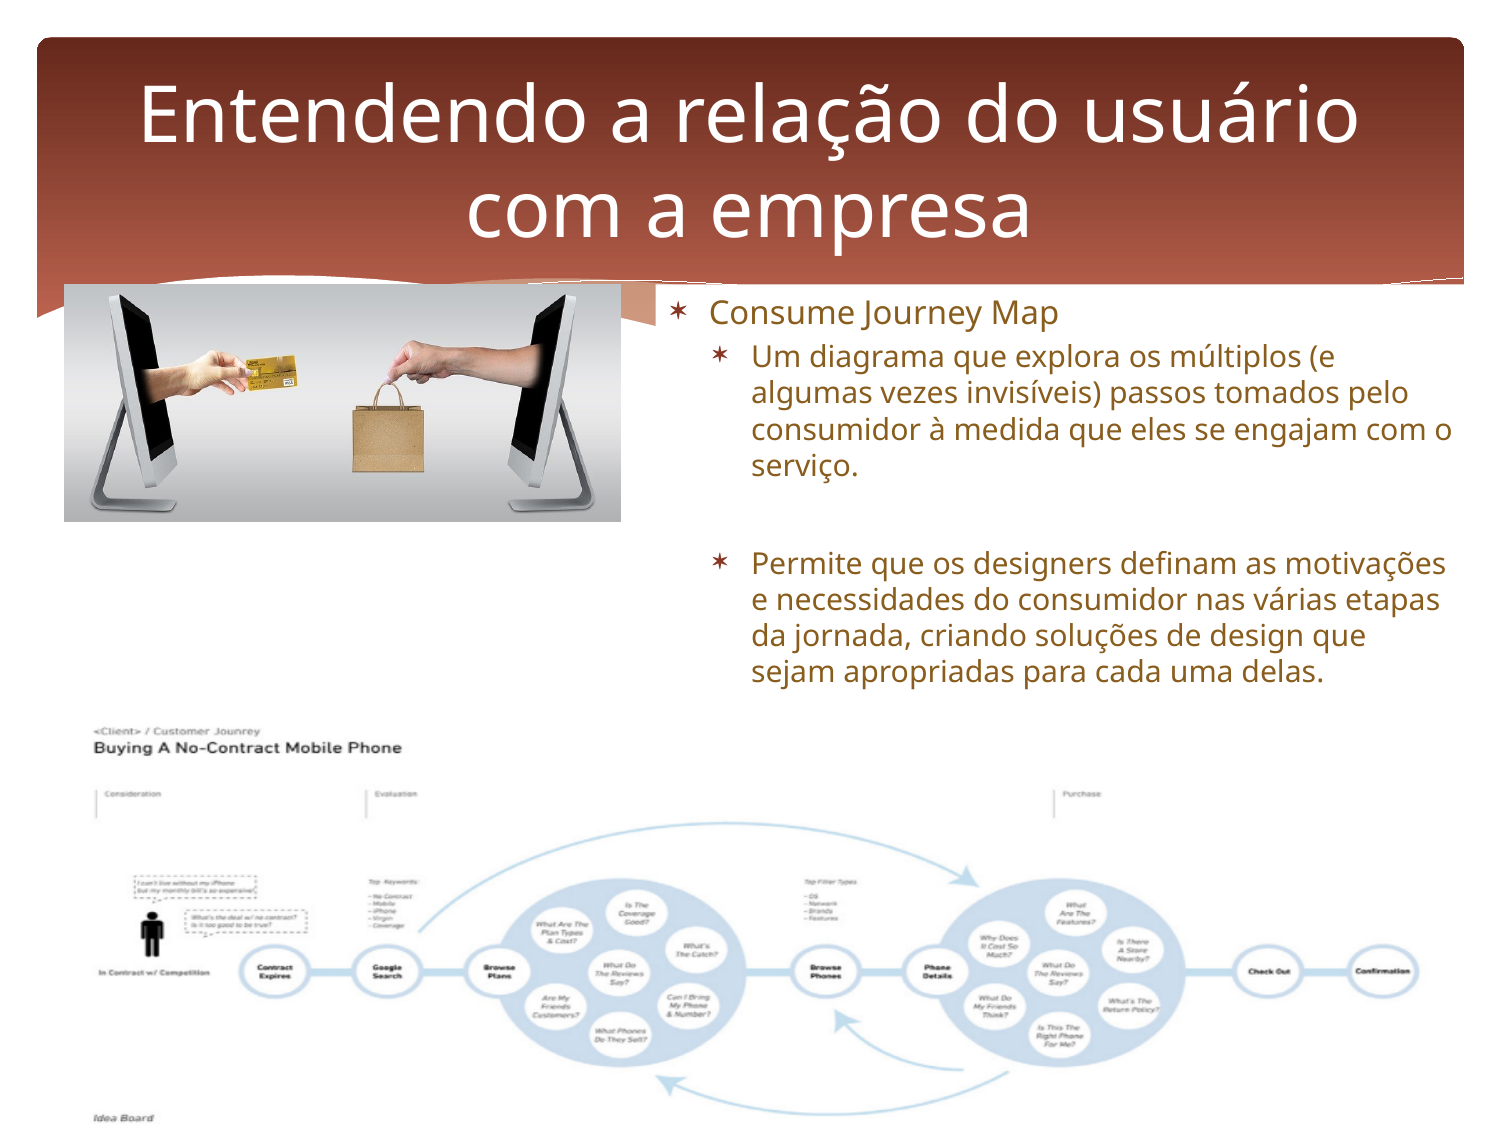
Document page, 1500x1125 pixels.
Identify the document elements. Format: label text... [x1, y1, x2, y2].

picture [64, 284, 621, 523]
picture [41, 715, 1500, 1125]
title Entendendo a relação do usuário com a empresa [75, 55, 1425, 261]
list Consume Journey Map Um diagrama que explora os múltiplos (e algumas vezes invisíveis) passos tomados pelo consumidor à medida que eles se engajam com o serviço. Permite que os designers definam as motivações e necessidades do consumidor nas várias etapas da jornada, criando soluções de design que sejam apropriadas para cada uma delas. [655, 284, 1471, 714]
